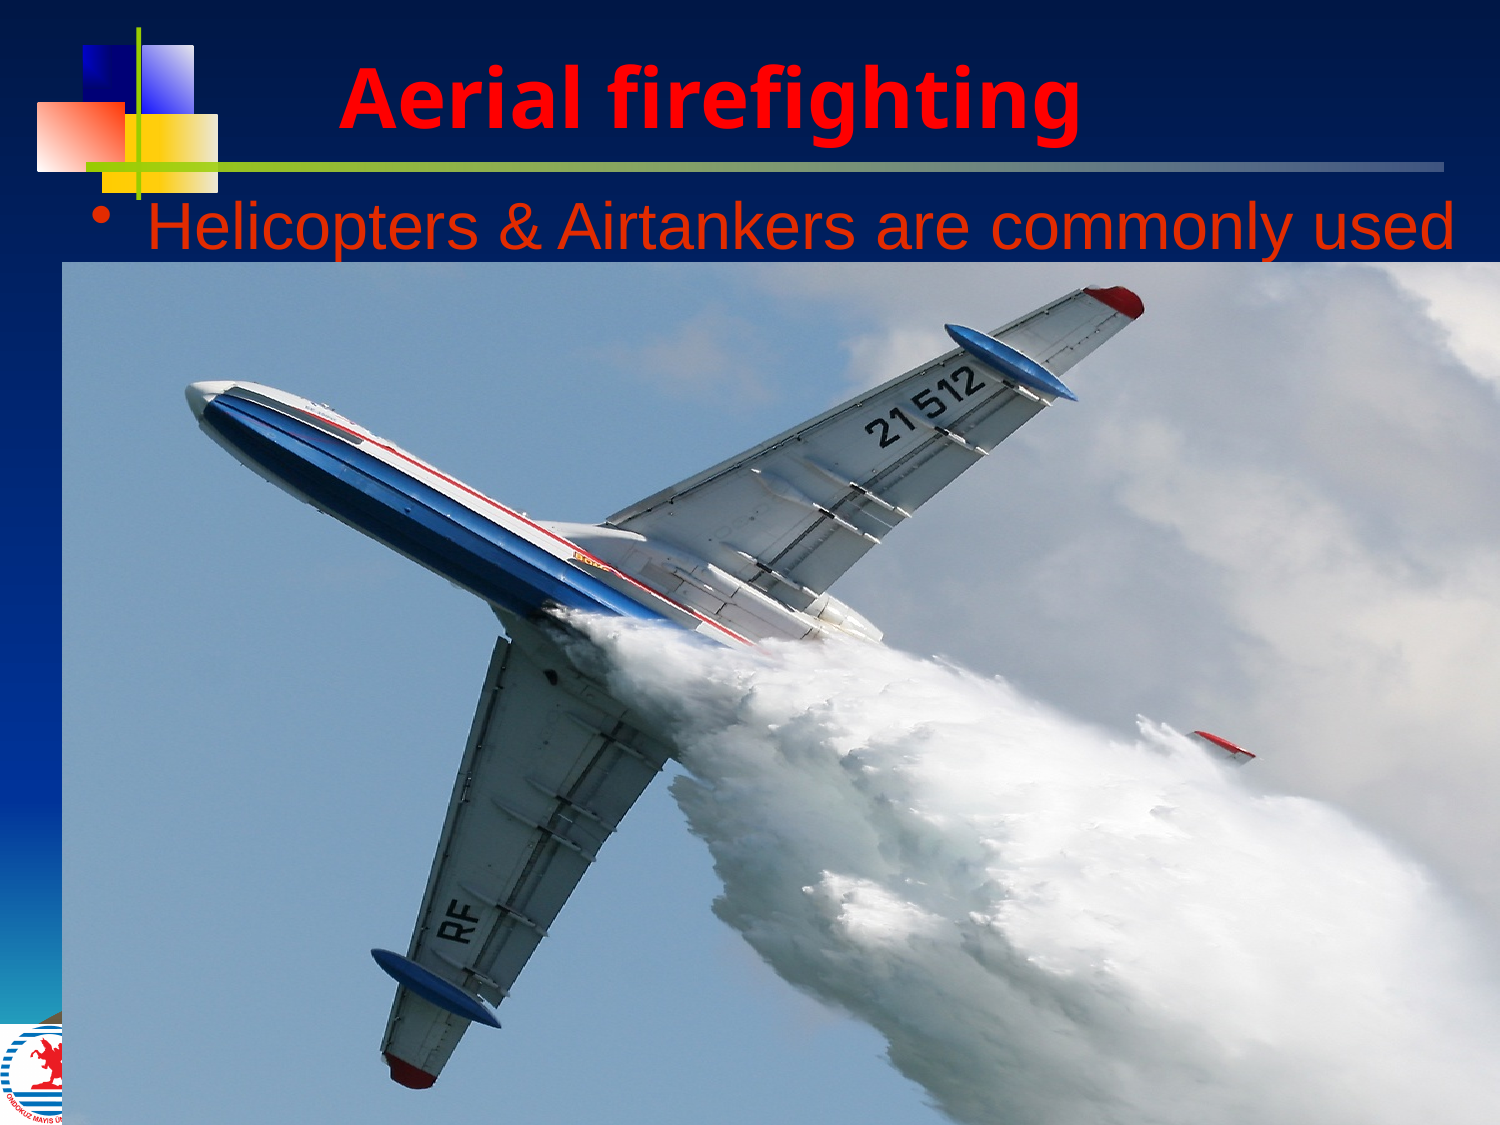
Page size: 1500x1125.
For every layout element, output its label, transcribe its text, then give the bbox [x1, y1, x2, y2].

list Helicopters & Airtankers are commonly used [74, 174, 1500, 262]
picture [0, 262, 1500, 1125]
text_box Aerial firefighting [324, 37, 1225, 163]
